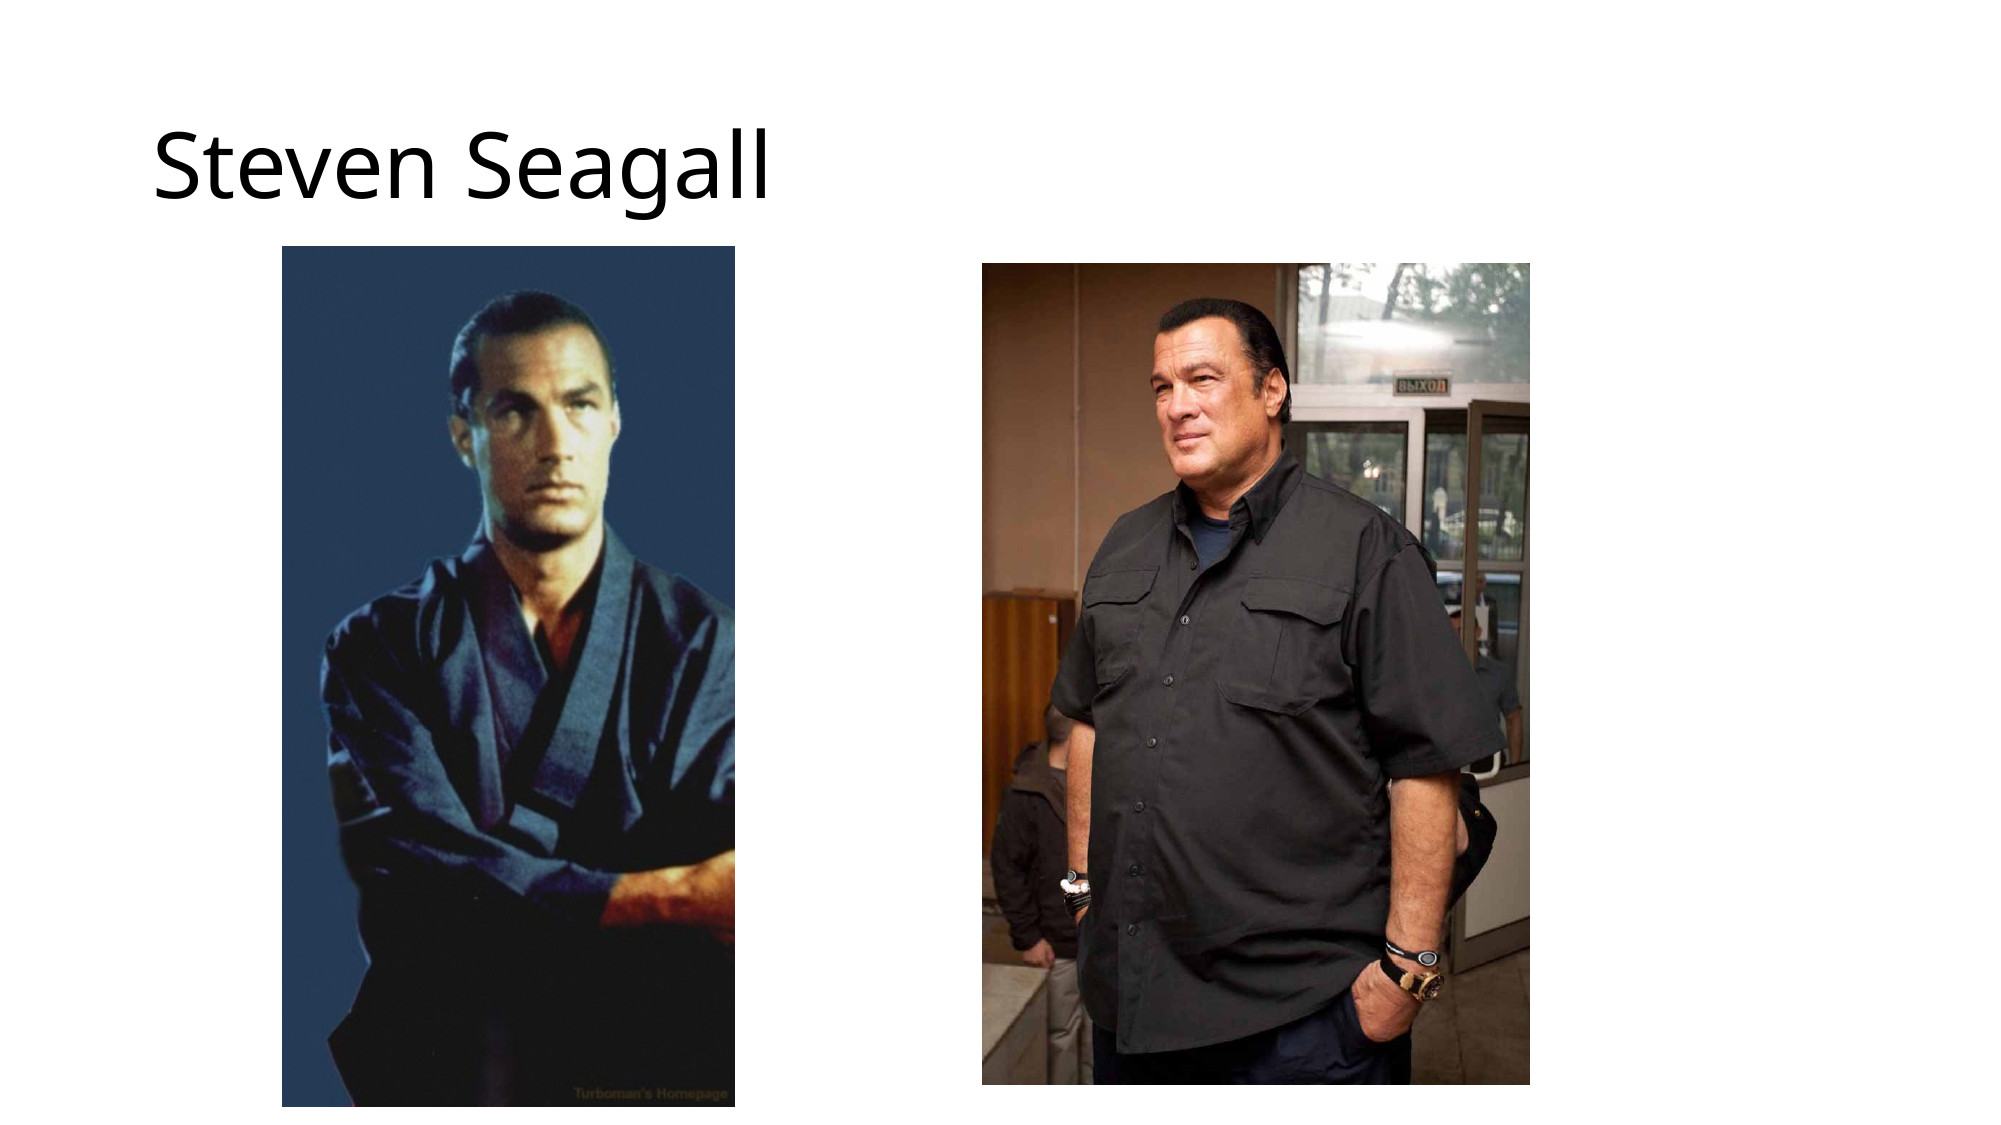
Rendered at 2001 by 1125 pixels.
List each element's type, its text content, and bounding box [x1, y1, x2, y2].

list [282, 246, 735, 1107]
title Steven Seagall [137, 59, 1863, 278]
picture [982, 263, 1530, 1085]
